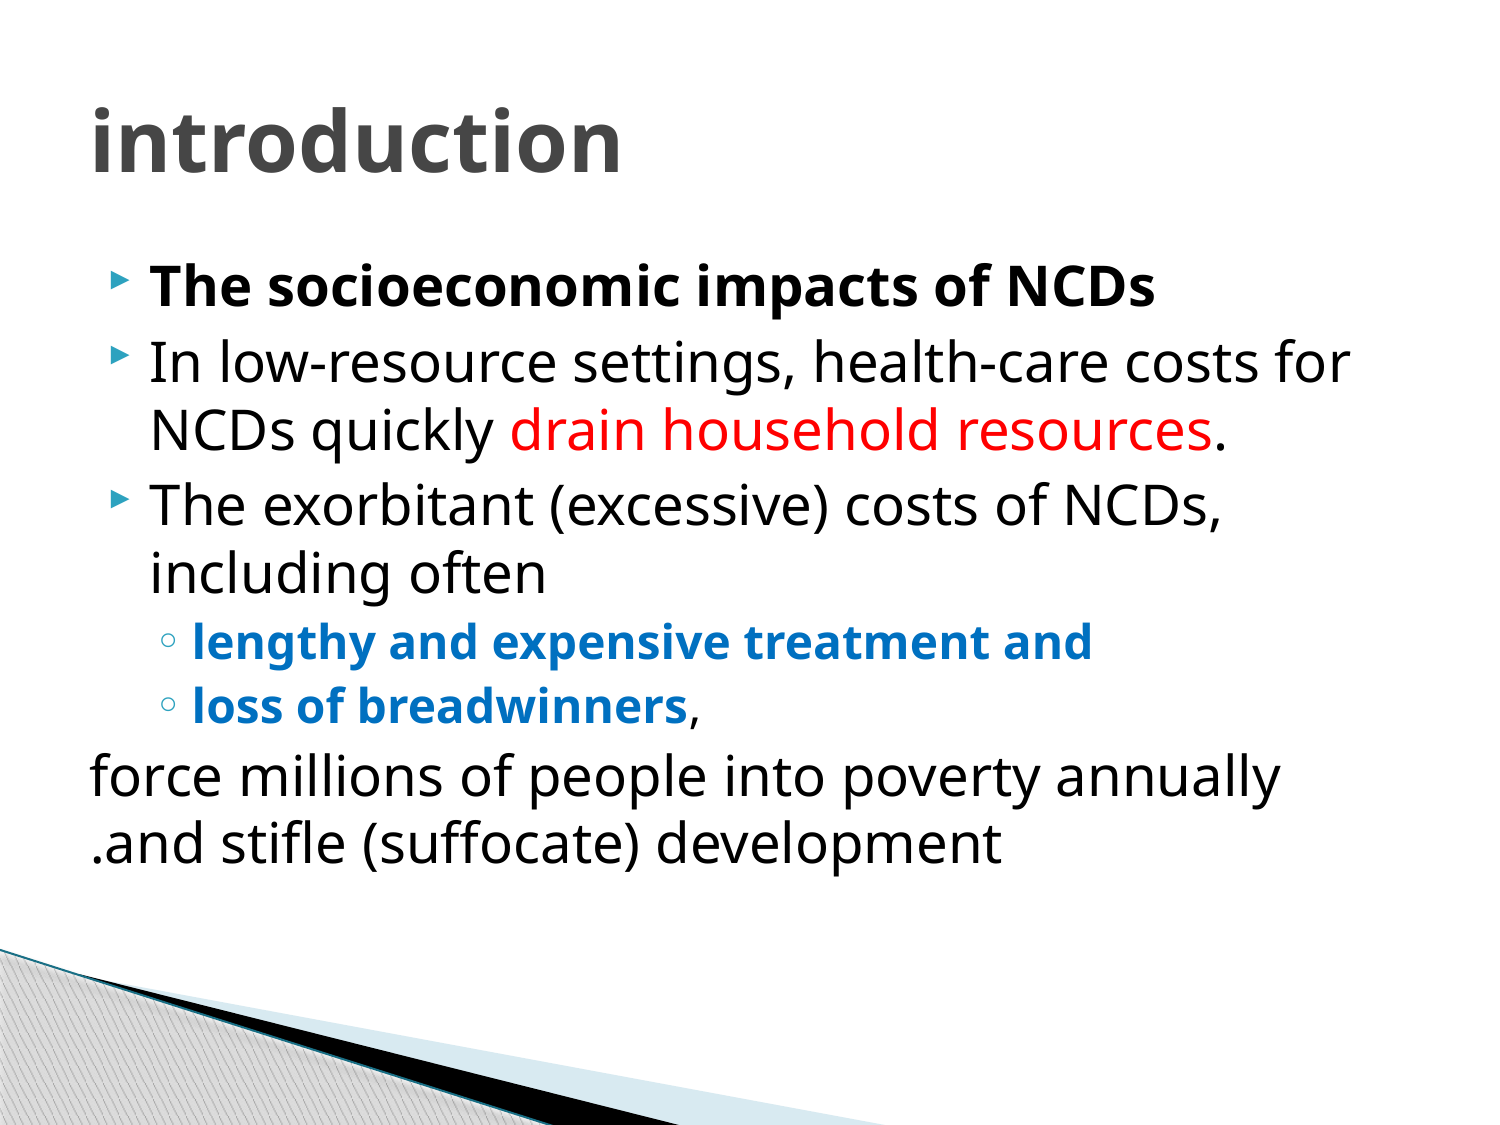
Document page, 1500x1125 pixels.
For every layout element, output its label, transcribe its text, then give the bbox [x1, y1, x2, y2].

title introduction [75, 45, 1425, 233]
list The socioeconomic impacts of NCDs In low-resource settings, health-care costs for NCDs quickly drain household resources. The exorbitant (excessive) costs of NCDs, including often lengthy and expensive treatment and loss of breadwinners, force millions of people into poverty annually and stifle (suffocate) development. [75, 243, 1425, 986]
